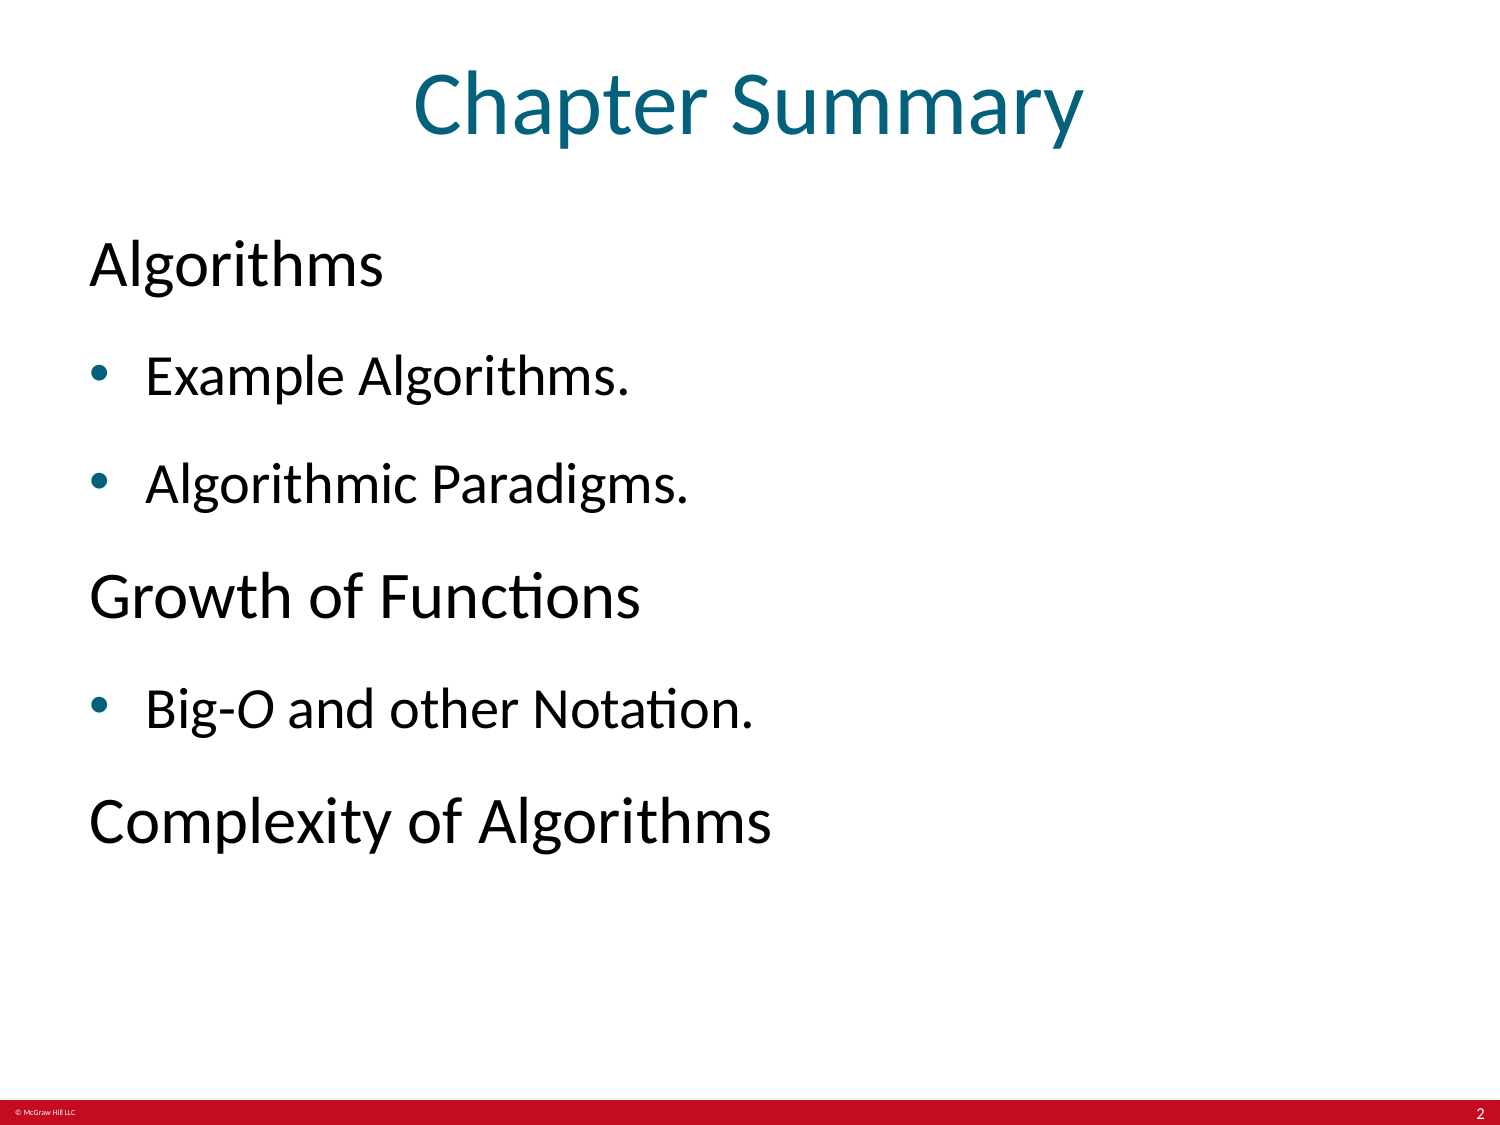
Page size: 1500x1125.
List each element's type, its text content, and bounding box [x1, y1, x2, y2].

list Algorithms Example Algorithms. Algorithmic Paradigms. Growth of Functions Big-O and other Notation. Complexity of Algorithms [75, 212, 1425, 1075]
title Chapter Summary [0, 0, 1500, 195]
text_box 2 [1424, 1099, 1500, 1125]
